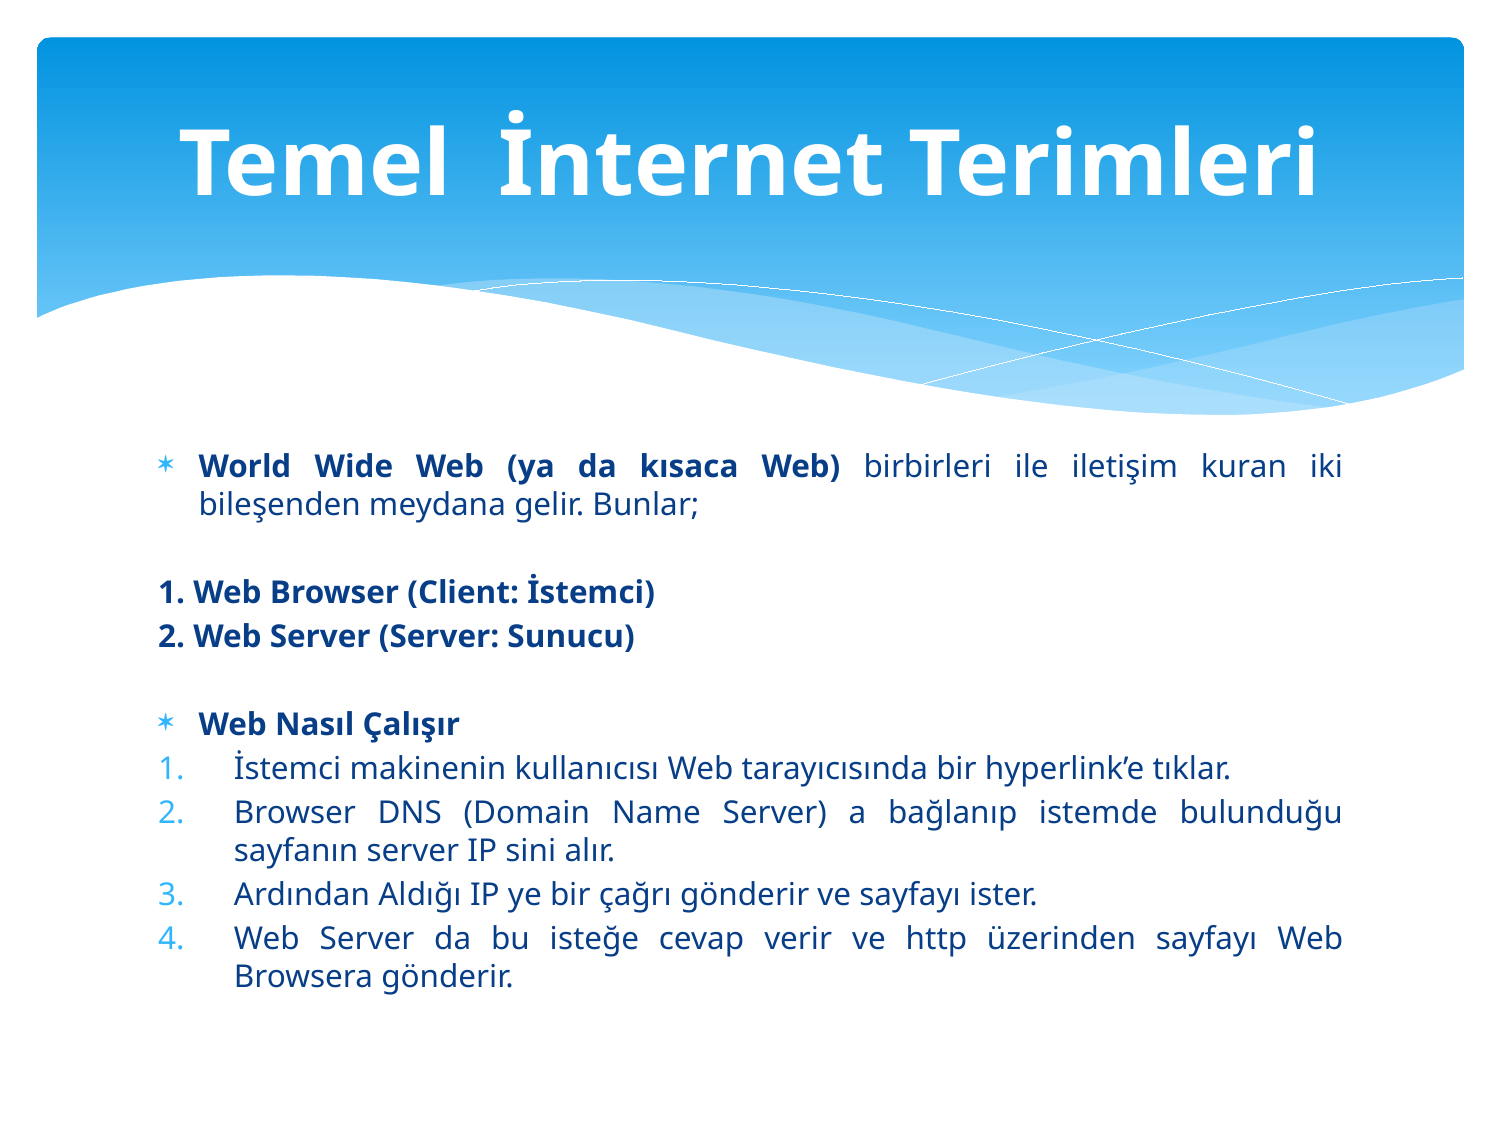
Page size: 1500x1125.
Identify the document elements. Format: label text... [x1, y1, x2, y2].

title Temel İnternet Terimleri [75, 55, 1425, 261]
list World Wide Web (ya da kısaca Web) birbirleri ile iletişim kuran iki bileşenden meydana gelir. Bunlar; 1. Web Browser (Client: İstemci) 2. Web Server (Server: Sunucu) Web Nasıl Çalışır İstemci makinenin kullanıcısı Web tarayıcısında bir hyperlink’e tıklar. Browser DNS (Domain Name Server) a bağlanıp istemde bulunduğu sayfanın server IP sini alır. Ardından Aldığı IP ye bir çağrı gönderir ve sayfayı ister. Web Server da bu isteğe cevap verir ve http üzerinden sayfayı Web Browsera gönderir. [143, 438, 1359, 1005]
